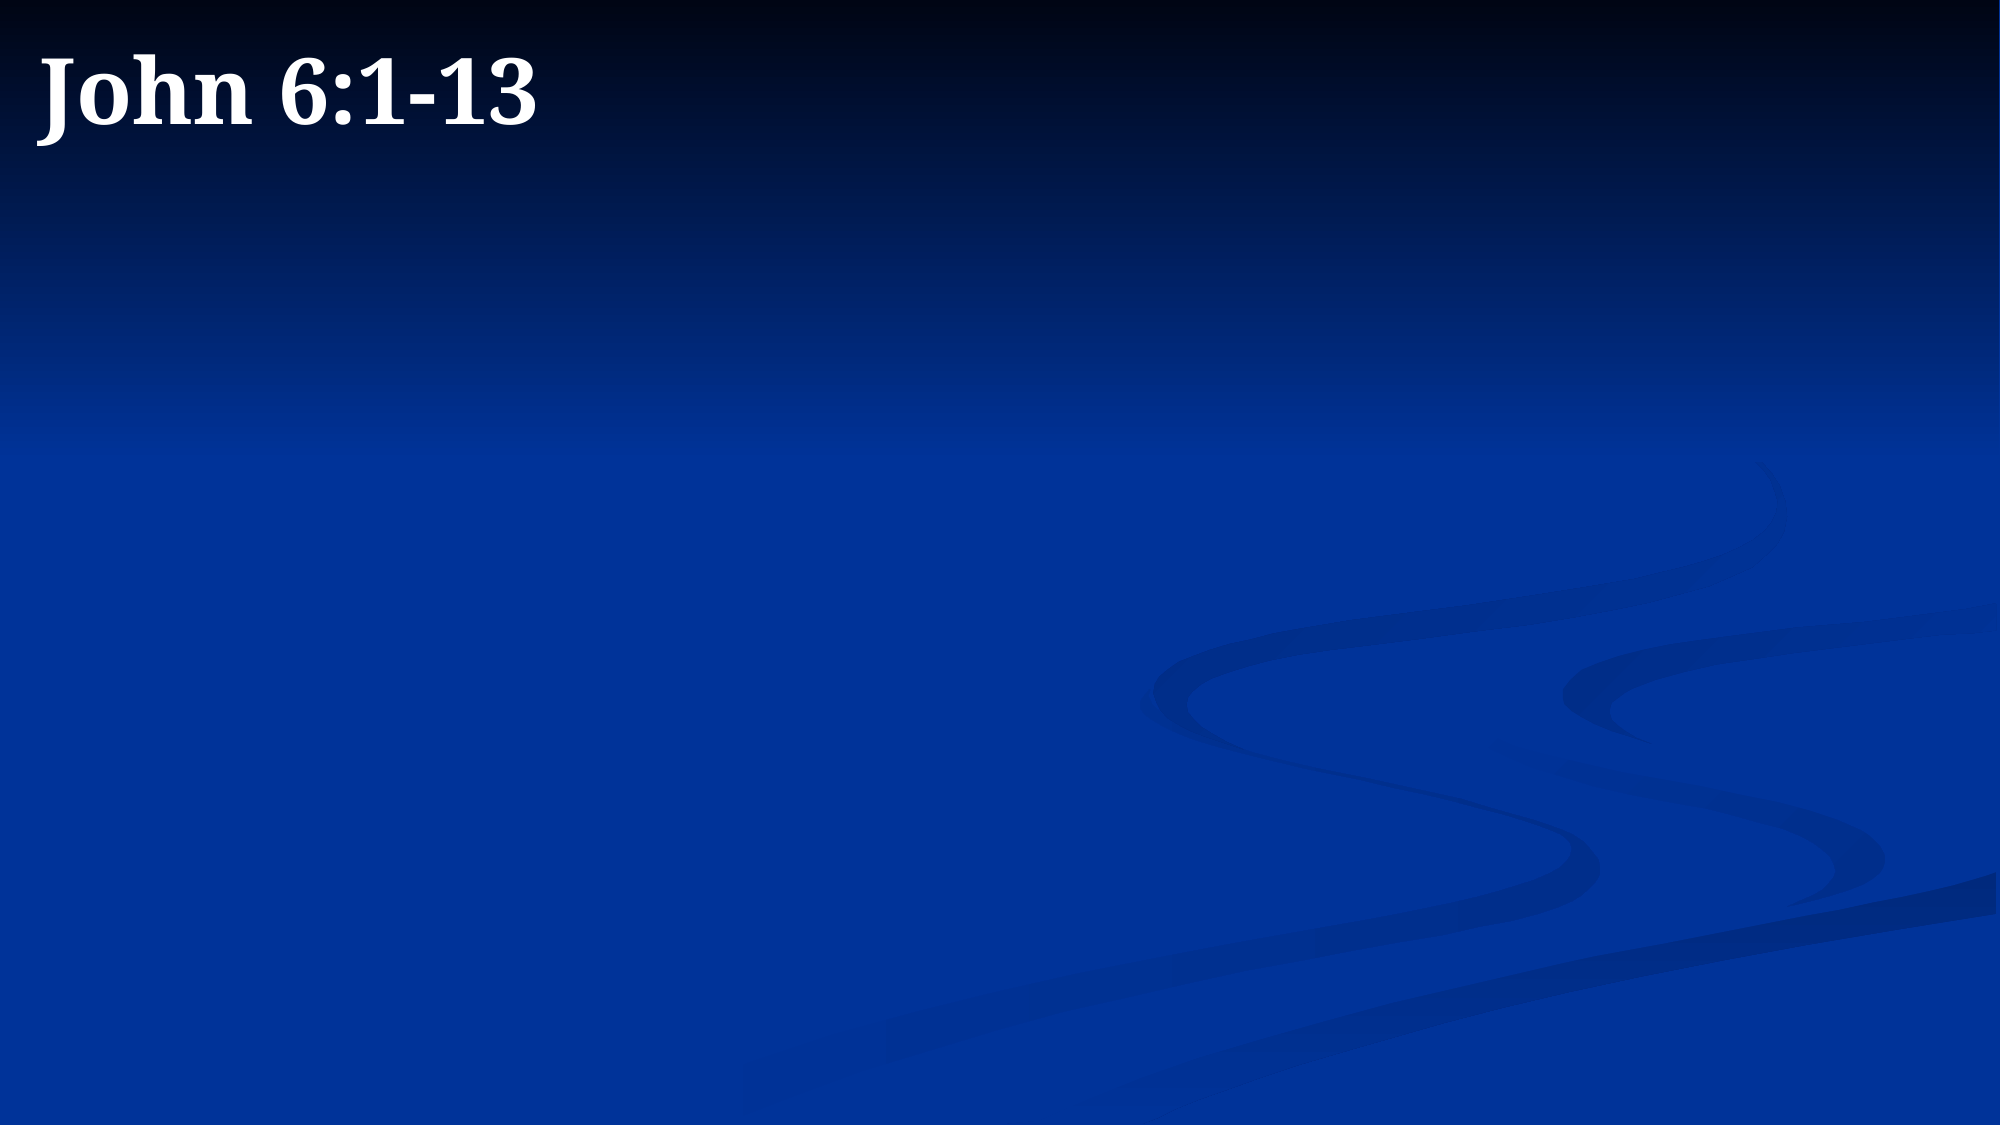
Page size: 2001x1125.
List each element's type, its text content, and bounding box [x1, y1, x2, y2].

list John 6:1-13 [24, 24, 1988, 1101]
